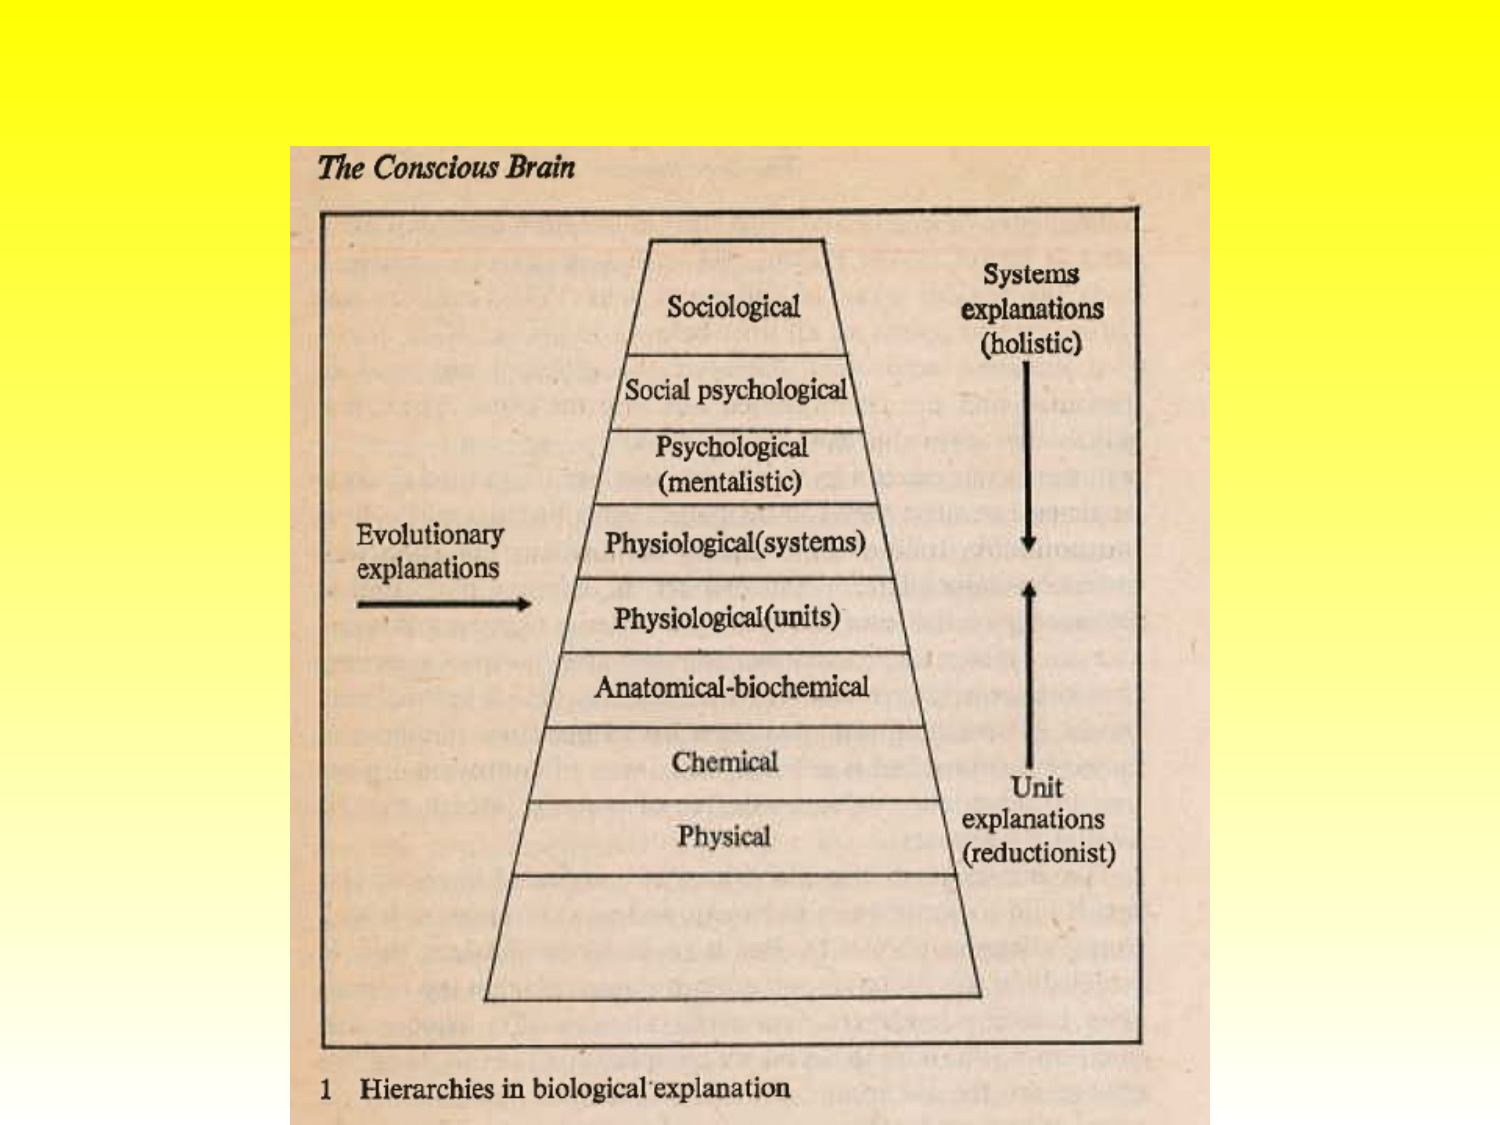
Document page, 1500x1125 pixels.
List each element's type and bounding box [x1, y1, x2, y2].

picture [290, 146, 1210, 1125]
